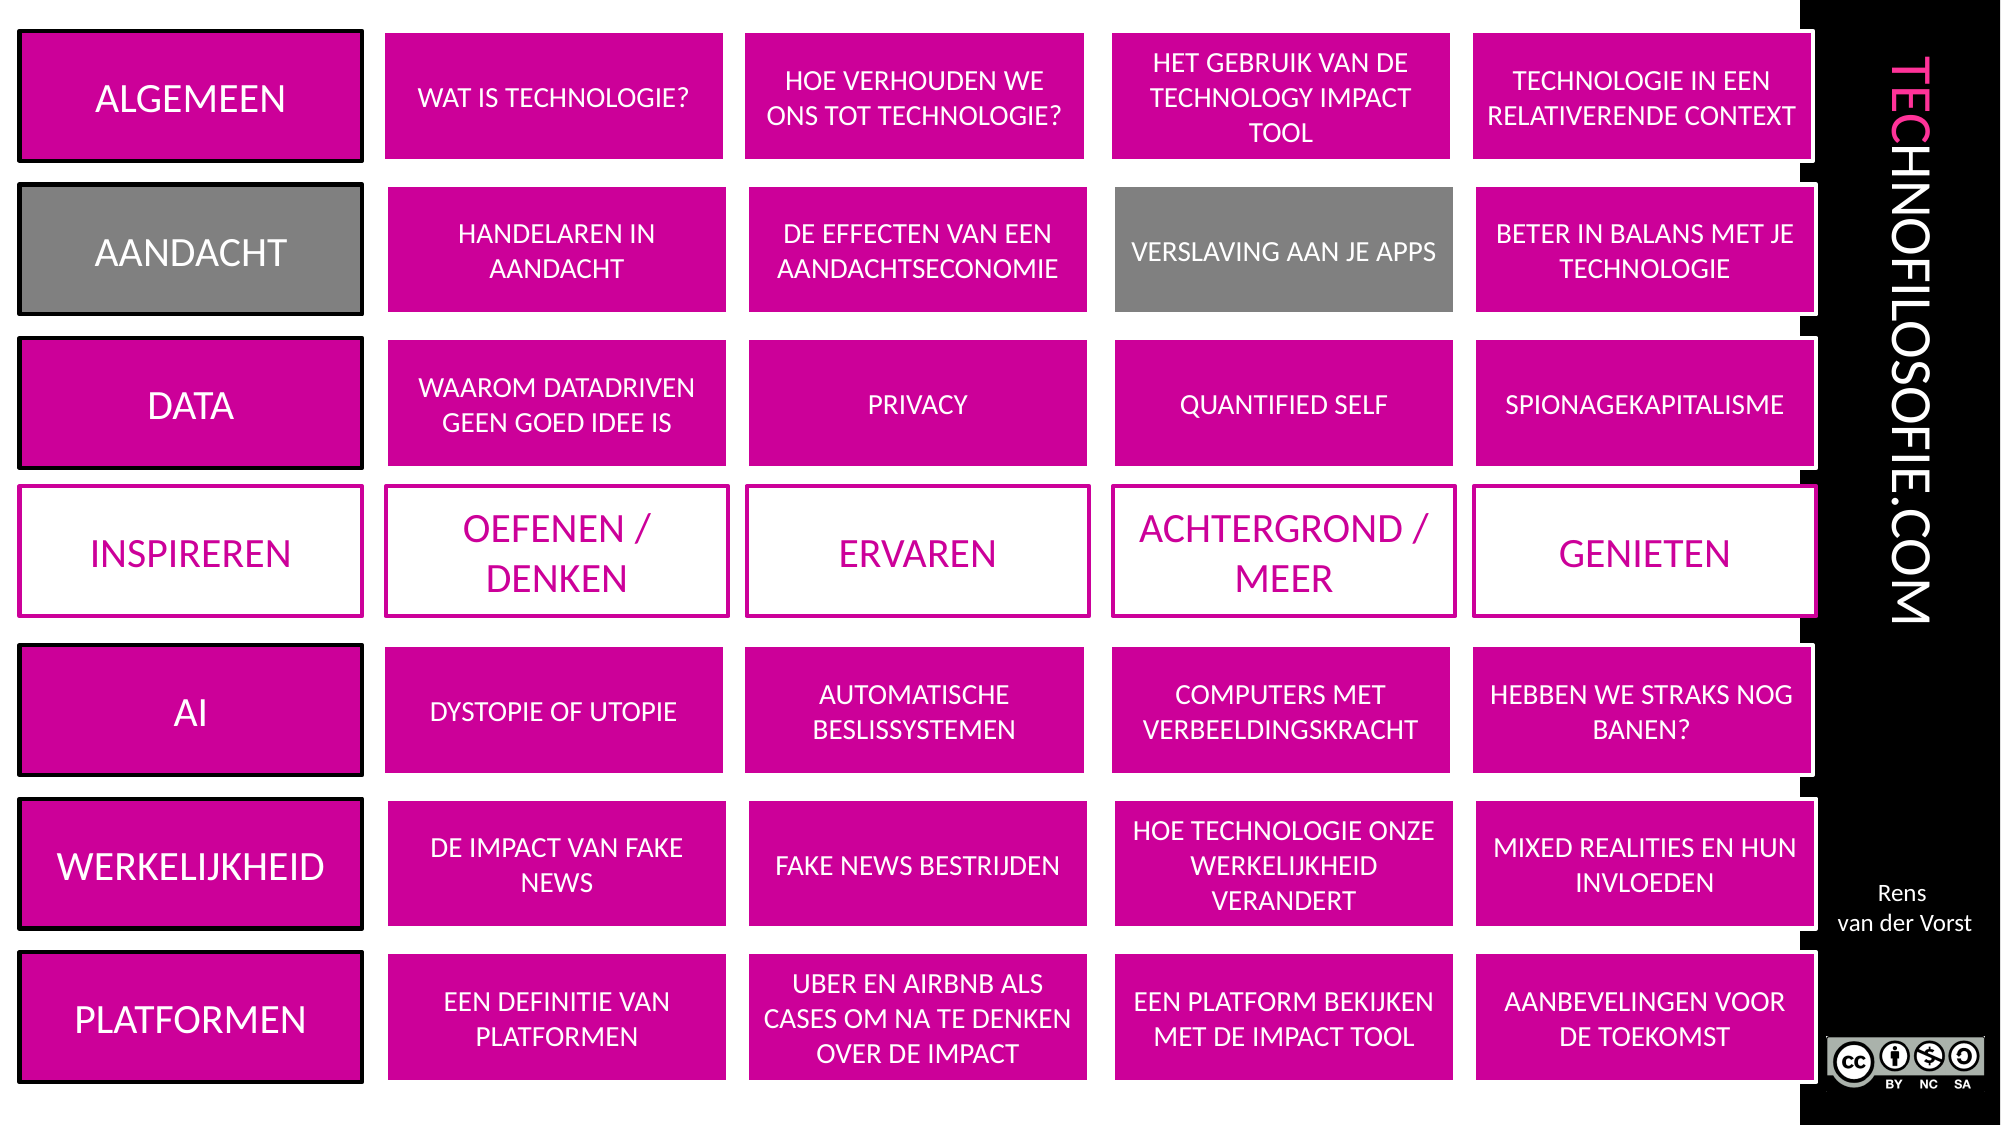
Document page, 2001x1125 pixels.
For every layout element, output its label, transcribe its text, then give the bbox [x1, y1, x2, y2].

text_box COMPUTERS MET VERBEELDINGSKRACHT [1107, 643, 1454, 777]
text_box AI [17, 643, 364, 777]
text_box DATA [17, 336, 364, 470]
text_box WAAROM DATADRIVEN GEEN GOED IDEE IS [384, 336, 730, 470]
text_box DE IMPACT VAN FAKE NEWS [384, 797, 730, 931]
text_box AUTOMATISCHE BESLISSYSTEMEN [741, 643, 1088, 777]
text_box DYSTOPIE OF UTOPIE [380, 643, 727, 777]
text_box WAT IS TECHNOLOGIE? [380, 29, 727, 163]
text_box TECHNOLOGIE IN EEN RELATIVERENDE CONTEXT [1468, 29, 1815, 163]
text_box HOE TECHNOLOGIE ONZE WERKELIJKHEID VERANDERT [1111, 797, 1457, 931]
text_box HOE VERHOUDEN WE ONS TOT TECHNOLOGIE? [741, 29, 1088, 163]
text_box VERSLAVING AAN JE APPS [1111, 182, 1457, 316]
text_box EEN PLATFORM BEKIJKEN MET DE IMPACT TOOL [1111, 950, 1457, 1084]
text_box UBER EN AIRBNB ALS CASES OM NA TE DENKEN OVER DE IMPACT [745, 950, 1091, 1084]
text_box HET GEBRUIK VAN DE TECHNOLOGY IMPACT TOOL [1107, 29, 1454, 163]
text_box ACHTERGROND / MEER [1111, 484, 1457, 618]
text_box INSPIREREN [17, 484, 364, 618]
text_box ERVAREN [745, 484, 1091, 618]
text_box DE EFFECTEN VAN EEN AANDACHTSECONOMIE [745, 182, 1091, 316]
text_box AANDACHT [17, 182, 364, 316]
picture [1800, 0, 2001, 1125]
text_box FAKE NEWS BESTRIJDEN [745, 797, 1091, 931]
text_box BETER IN BALANS MET JE TECHNOLOGIE [1472, 182, 1818, 316]
text_box PLATFORMEN [17, 950, 364, 1084]
text_box PRIVACY [745, 336, 1091, 470]
text_box MIXED REALITIES EN HUN INVLOEDEN [1472, 797, 1818, 931]
text_box HANDELAREN IN AANDACHT [384, 182, 730, 316]
text_box AANBEVELINGEN VOOR DE TOEKOMST [1472, 950, 1818, 1084]
text_box SPIONAGEKAPITALISME [1472, 336, 1818, 470]
text_box ALGEMEEN [17, 29, 364, 163]
text_box EEN DEFINITIE VAN PLATFORMEN [384, 950, 730, 1084]
text_box WERKELIJKHEID [17, 797, 364, 931]
text_box OEFENEN / DENKEN [384, 484, 730, 618]
text_box QUANTIFIED SELF [1111, 336, 1457, 470]
text_box GENIETEN [1472, 484, 1818, 618]
text_box HEBBEN WE STRAKS NOG BANEN? [1468, 643, 1815, 777]
